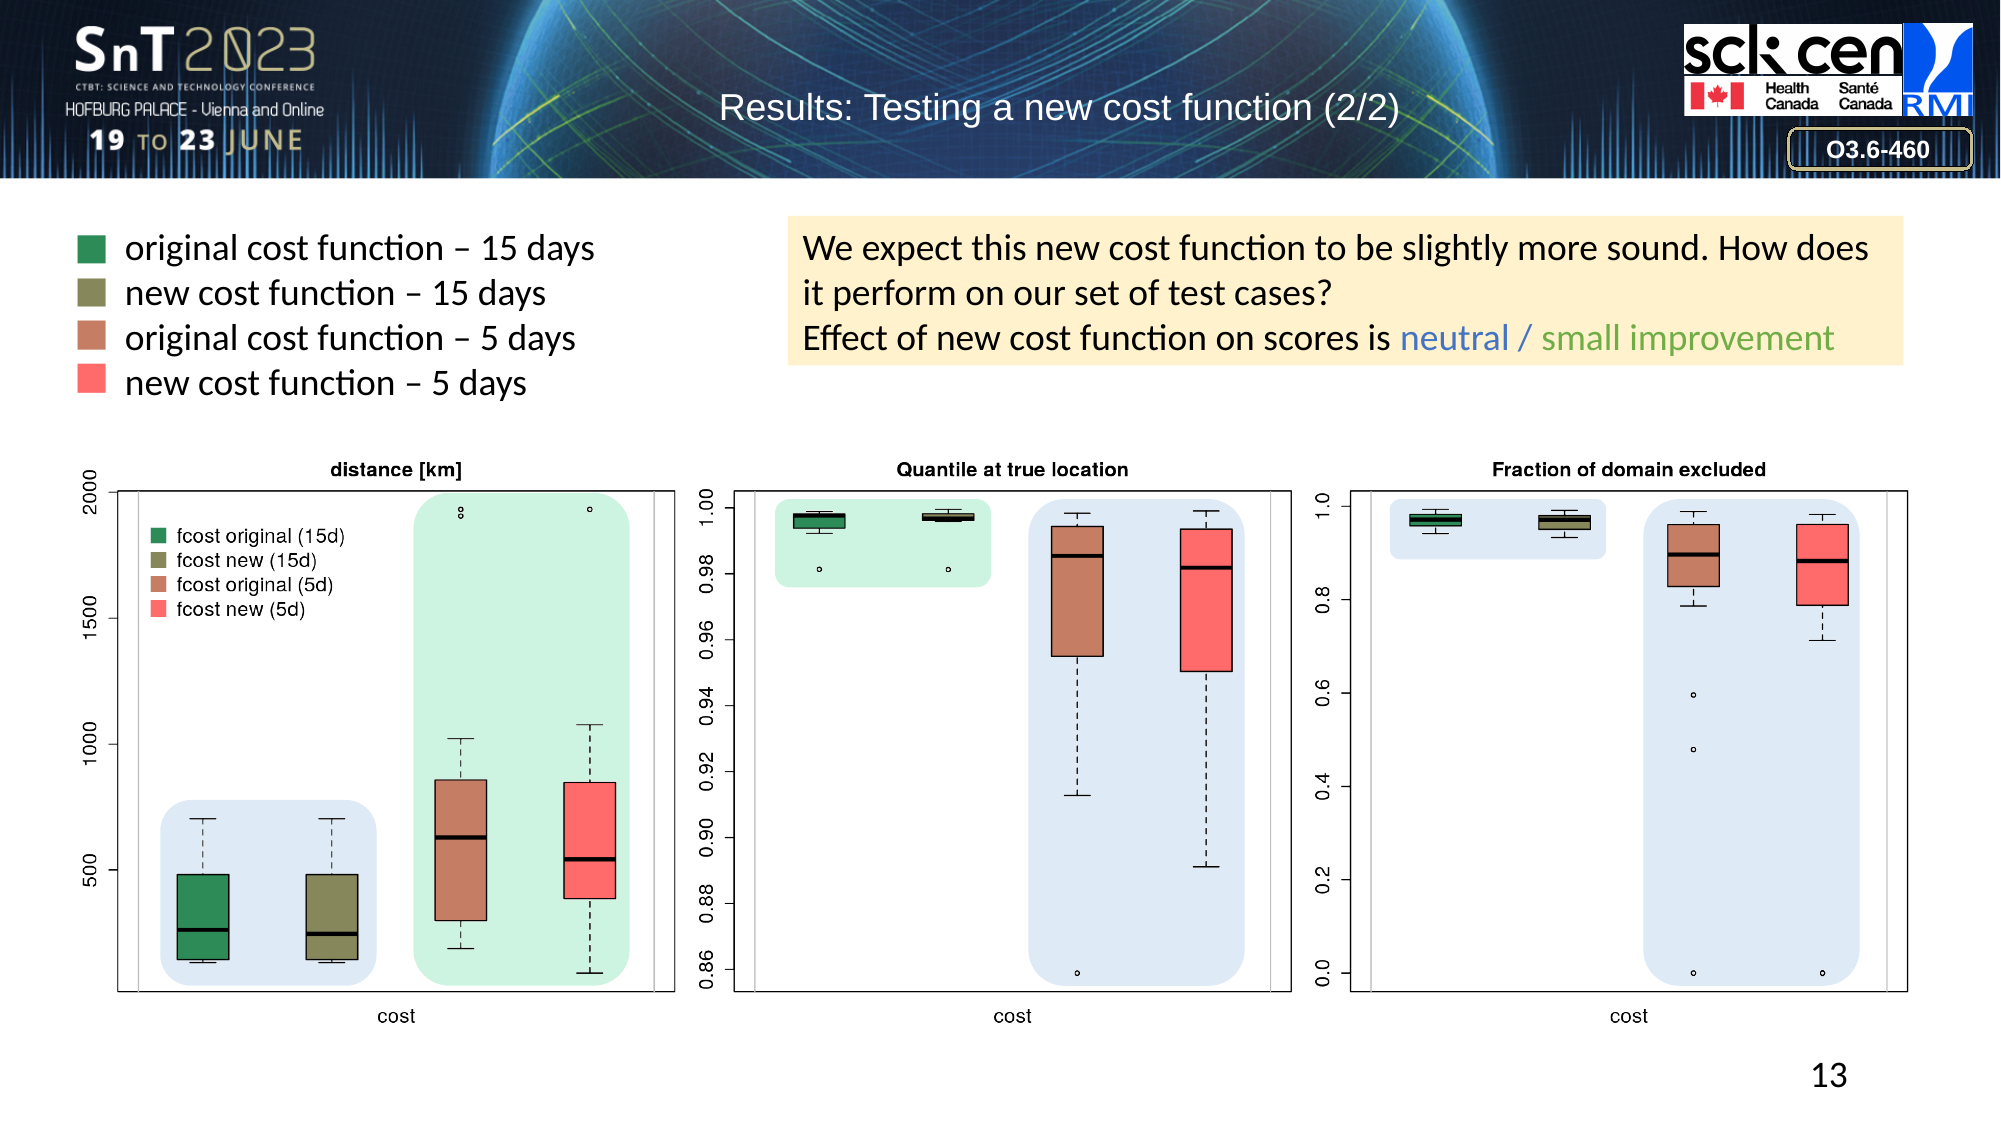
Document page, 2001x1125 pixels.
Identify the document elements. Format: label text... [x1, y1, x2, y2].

text_box Results: Testing a new cost function (2/2) [359, 43, 1760, 136]
text_box O3.6-460 [1752, 123, 2000, 171]
slide_number 13 [1412, 1042, 1863, 1103]
picture [0, 0, 2001, 1125]
text_box original cost function – 15 days new cost function – 15 days original cost function – 5 days new cost function – 5 days [109, 215, 828, 411]
text_box We expect this new cost function to be slightly more sound. How does it perform on our set of test cases? Effect of new cost function on scores is neutral / small improvement [787, 215, 1904, 366]
